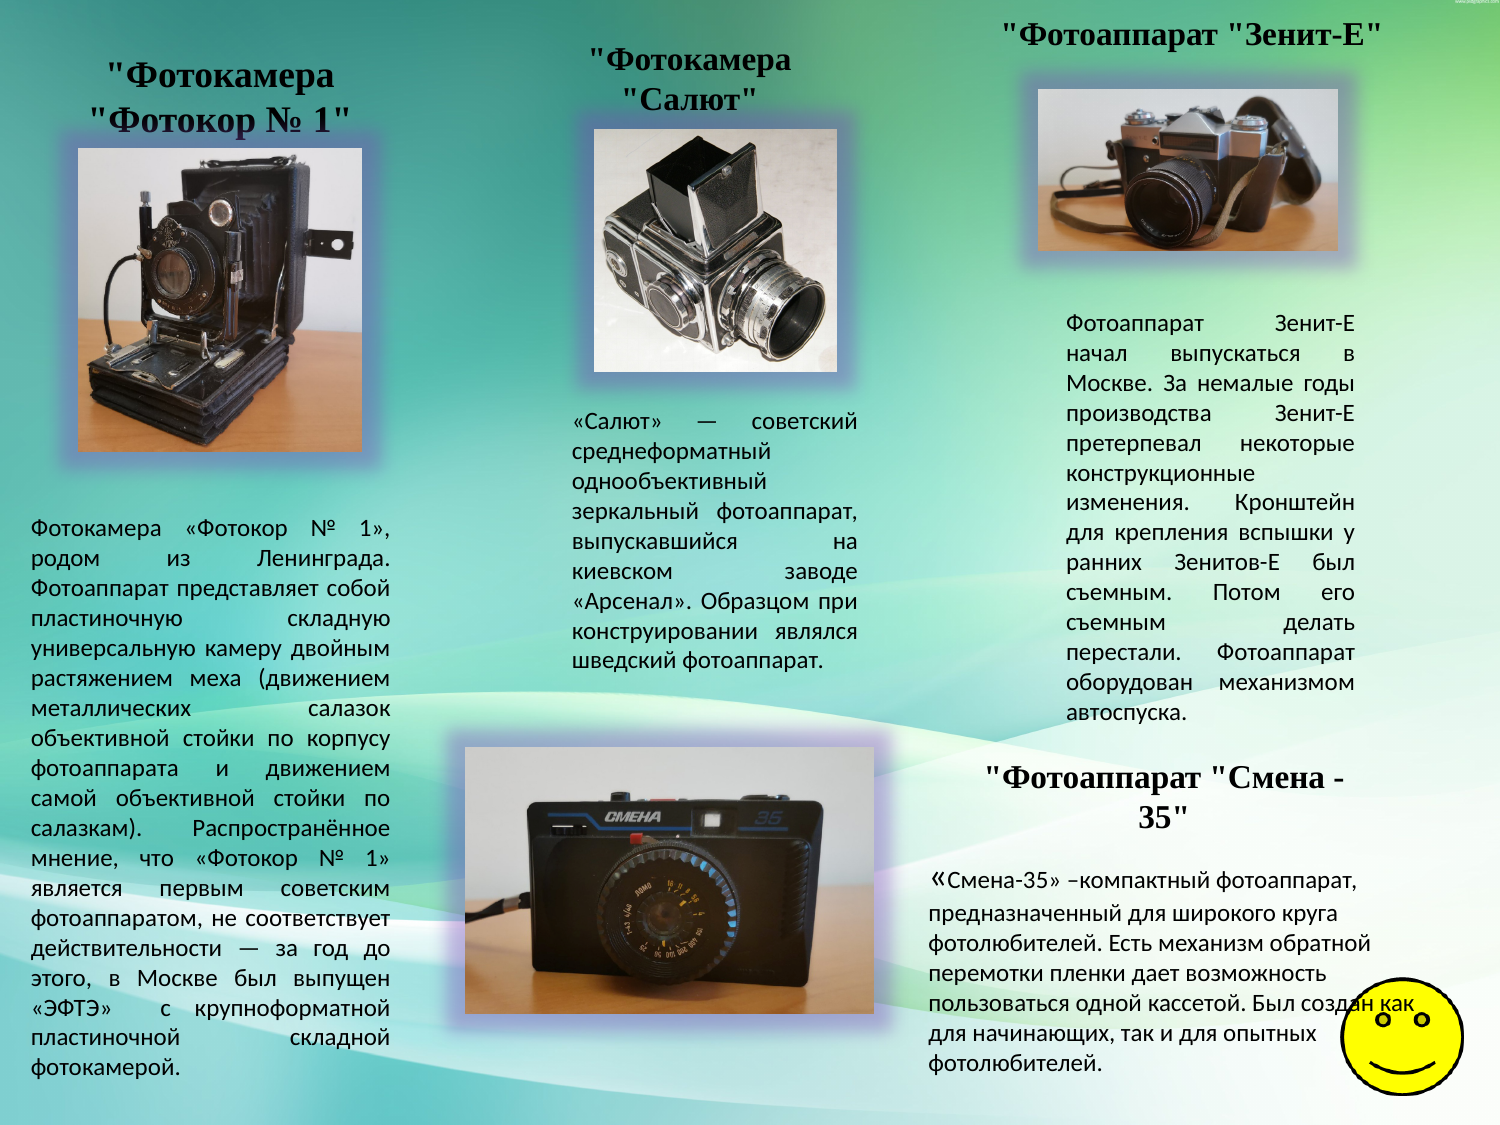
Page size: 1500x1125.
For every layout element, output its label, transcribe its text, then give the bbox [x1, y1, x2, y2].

picture [0, 0, 1500, 1125]
text_box "Фотокамера "Салют" [500, 29, 880, 125]
text_box «Смена-35» –компактный фотоаппарат, предназначенный для широкого круга фотолюбителей. Есть механизм обратной перемотки пленки дает возможность пользоваться одной кассетой. Был создан как для начинающих, так и для опытных фотолюбителей. [913, 843, 1464, 1084]
text_box Фотокамера «Фотокор № 1», родом из Ленинграда. Фотоаппарат представляет собой пластиночную складную универсальную камеру двойным растяжением меха (движением металлических салазок объективной стойки по корпусу фотоаппарата и движением самой объективной стойки по салазкам). Распространённое мнение, что «Фотокор № 1» является первым советским фотоаппаратом, не соответствует действительности — за год до этого, в Москве был выпущен «ЭФТЭ» с крупноформатной пластиночной складной фотокамерой. [16, 504, 406, 1089]
text_box "Фотокамера "Фотокор № 1" [41, 42, 399, 148]
text_box Фотоаппарат Зенит-Е начал выпускаться в Москве. За немалые годы производства Зенит-Е претерпевал некоторые конструкционные изменения. Кронштейн для крепления вспышки у ранних Зенитов-Е был съемным. Потом его съемным делать перестали. Фотоаппарат оборудован механизмом автоспуска. [1051, 298, 1371, 733]
text_box "Фотоаппарат "Зенит-Е" [985, 4, 1399, 105]
text_box «Салют» — советский среднеформатный однообъективный зеркальный фотоаппарат, выпускавшийся на киевском заводе «Арсенал». Образцом при конструировании являлся шведский фотоаппарат. [557, 397, 874, 682]
text_box "Фотоаппарат "Смена - 35" [958, 747, 1371, 843]
